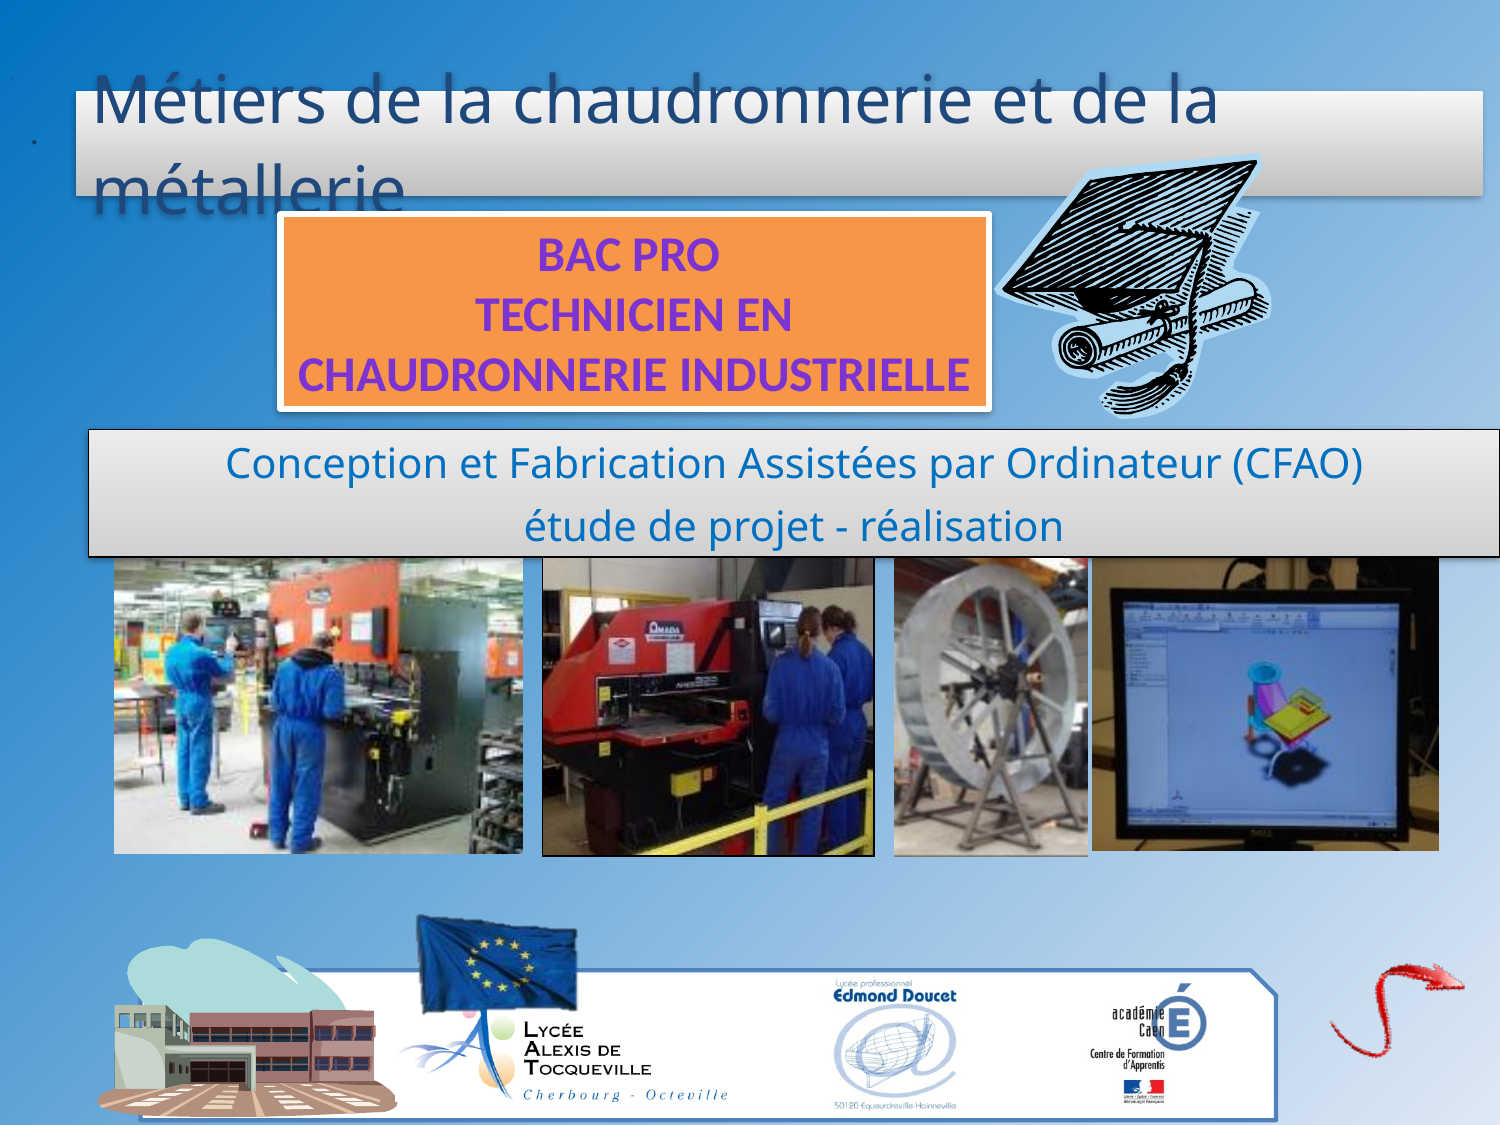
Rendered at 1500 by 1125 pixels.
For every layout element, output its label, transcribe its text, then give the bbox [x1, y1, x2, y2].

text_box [29, 0, 1483, 209]
picture [1302, 910, 1491, 1099]
picture [114, 554, 523, 854]
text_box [96, 937, 1277, 1121]
picture [1074, 976, 1226, 1111]
picture [395, 890, 727, 1103]
picture [1012, 118, 1280, 418]
picture [543, 558, 874, 856]
text_box BAC PRO Technicien en chaudronnerie industrielle [277, 218, 992, 412]
picture [1092, 552, 1439, 852]
picture [894, 557, 1088, 857]
picture [823, 977, 967, 1113]
text_box Conception et Fabrication Assistées par Ordinateur (CFAO) étude de projet - réalisation [88, 429, 1500, 558]
